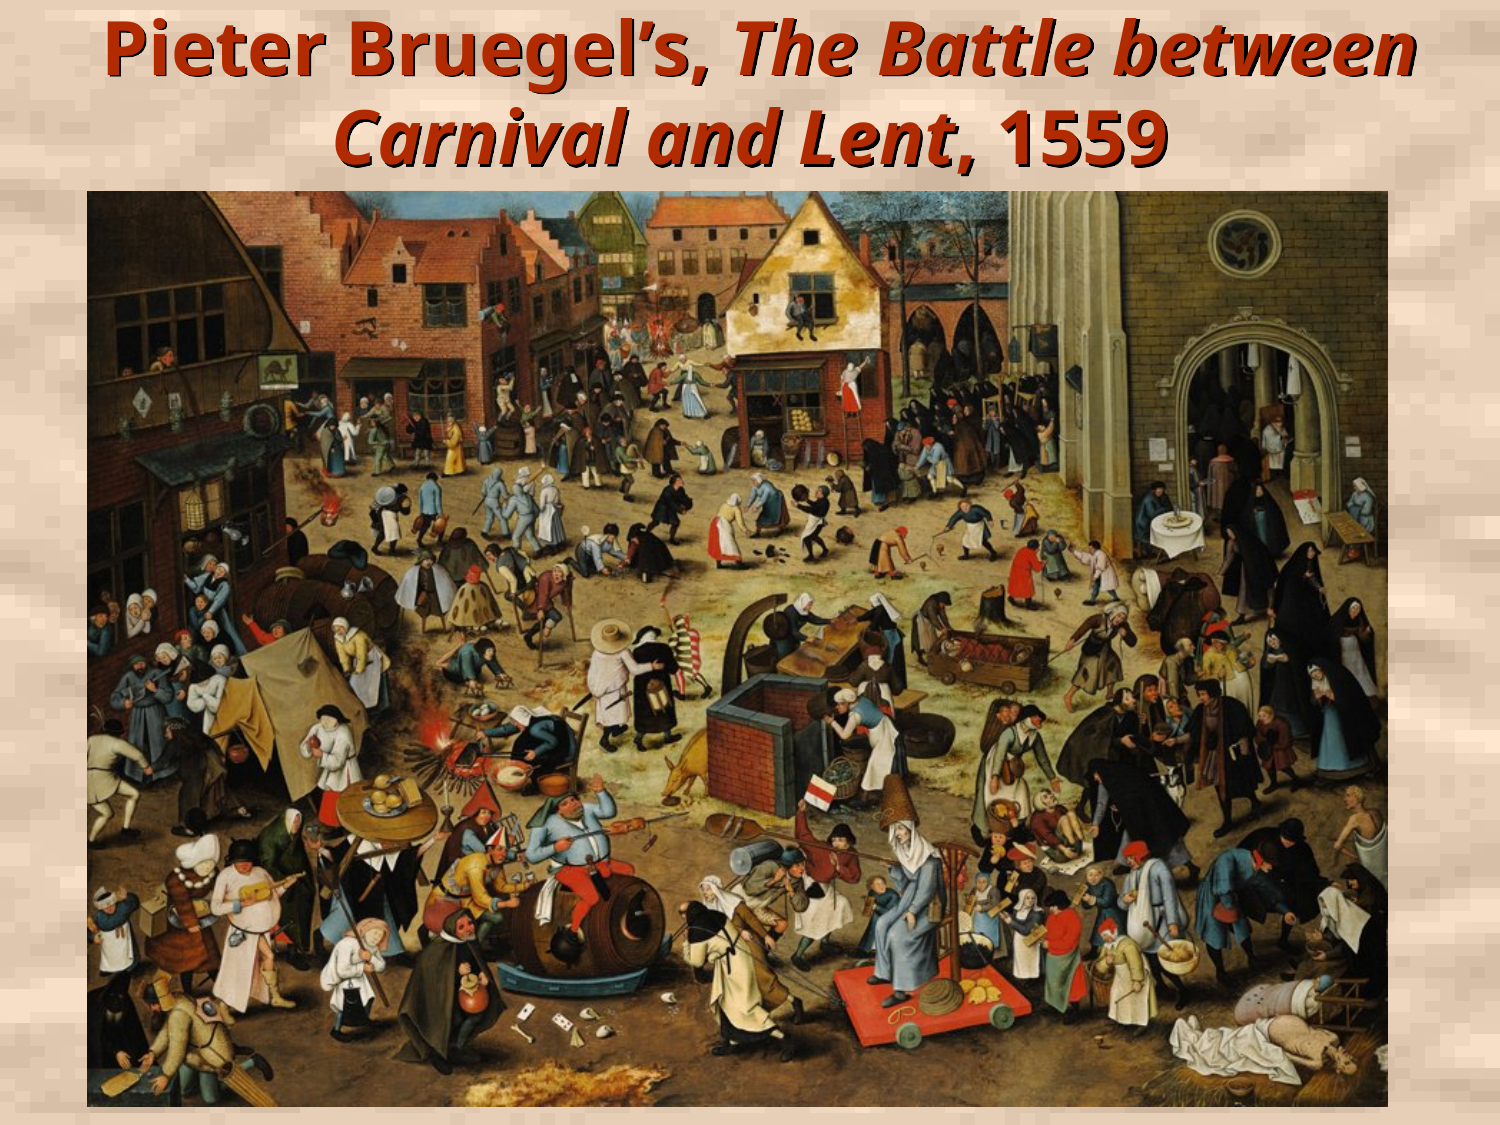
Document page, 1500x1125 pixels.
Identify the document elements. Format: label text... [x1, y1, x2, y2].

picture [0, 0, 1500, 1125]
title Pieter Bruegel’s, The Battle between Carnival and Lent, 1559 [37, 24, 1463, 156]
